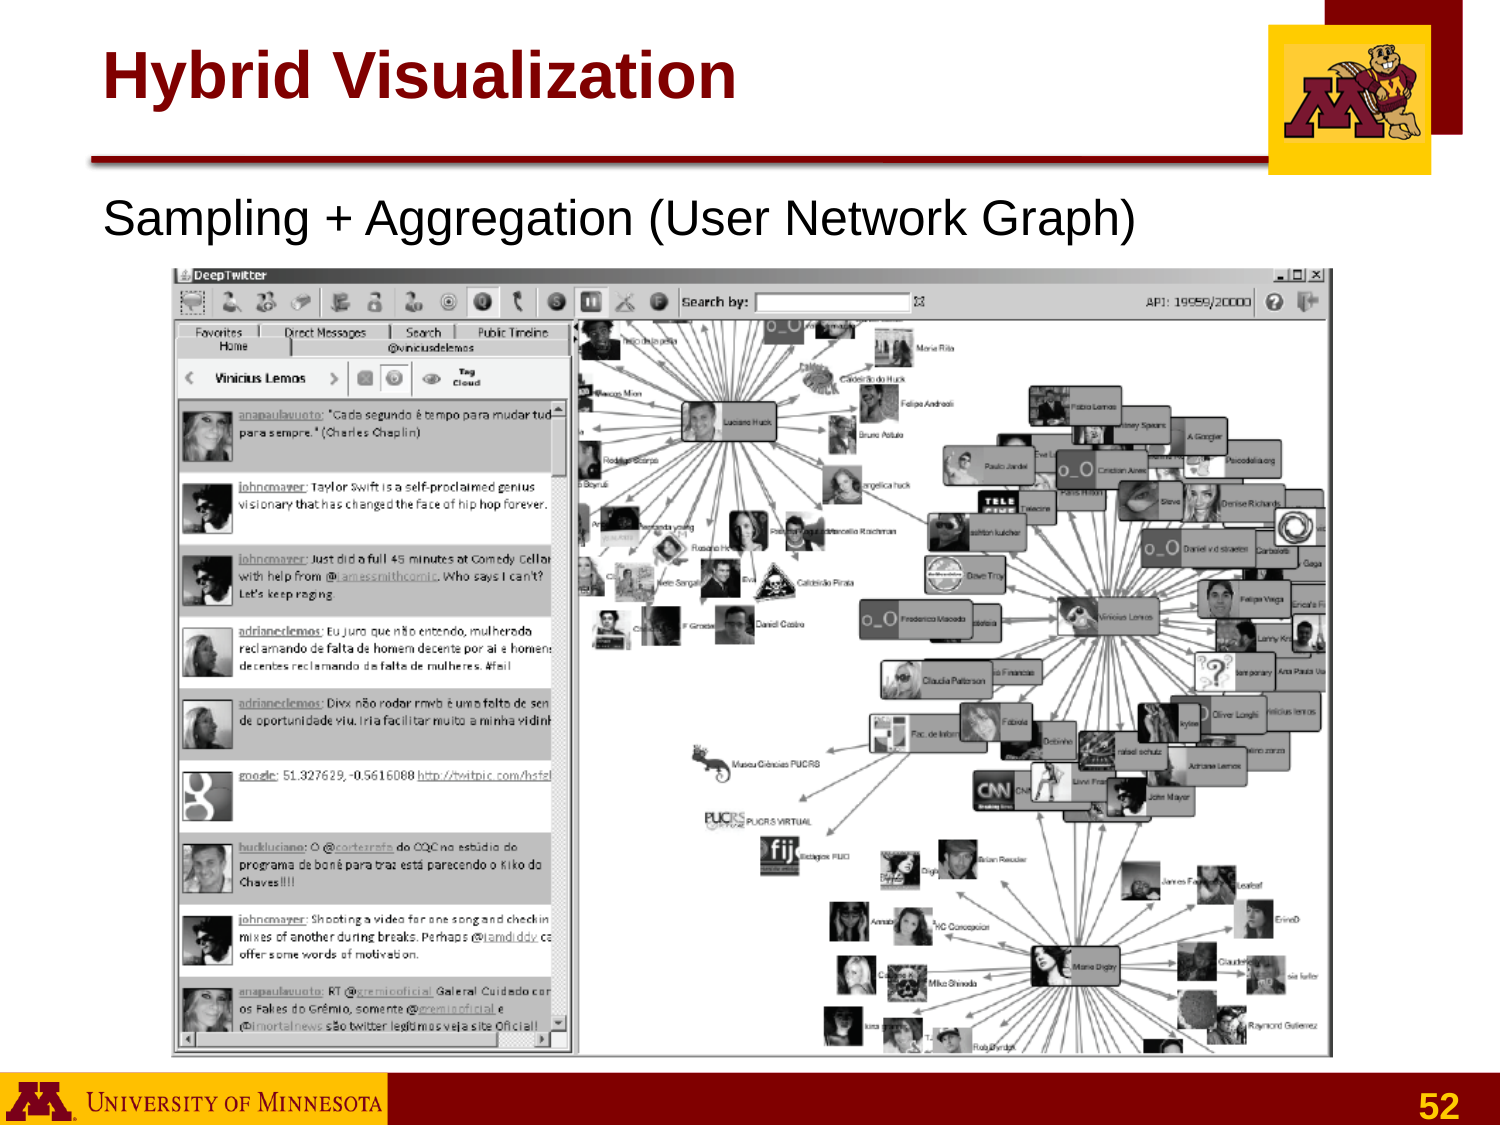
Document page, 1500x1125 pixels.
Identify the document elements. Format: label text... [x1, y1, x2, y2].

picture [170, 266, 1334, 1059]
title Hybrid Visualization [87, 9, 1238, 135]
list Sampling + Aggregation (User Network Graph) [87, 177, 1426, 1063]
picture [6, 1082, 382, 1121]
picture [1284, 44, 1425, 143]
